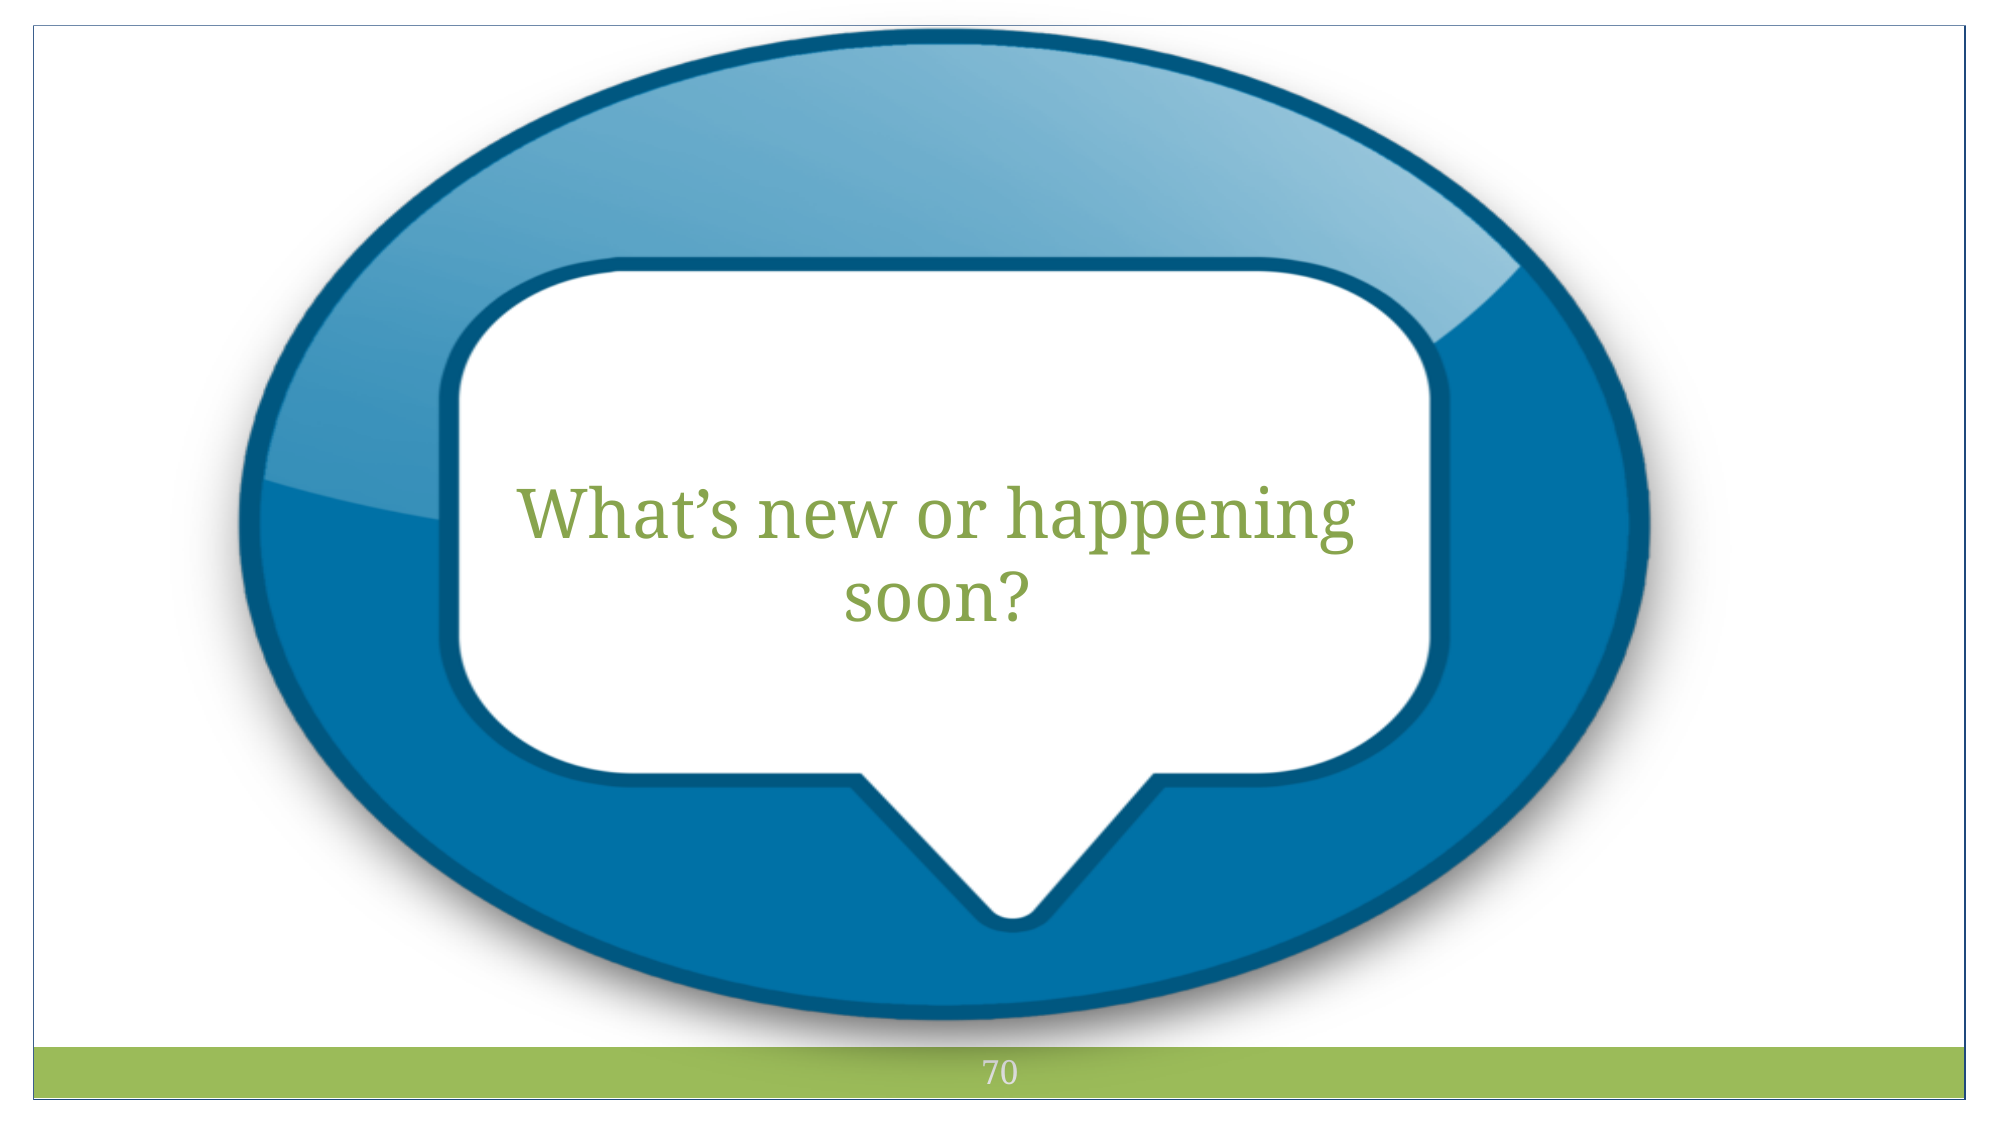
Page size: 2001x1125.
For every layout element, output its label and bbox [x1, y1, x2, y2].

picture [137, 0, 1750, 1113]
